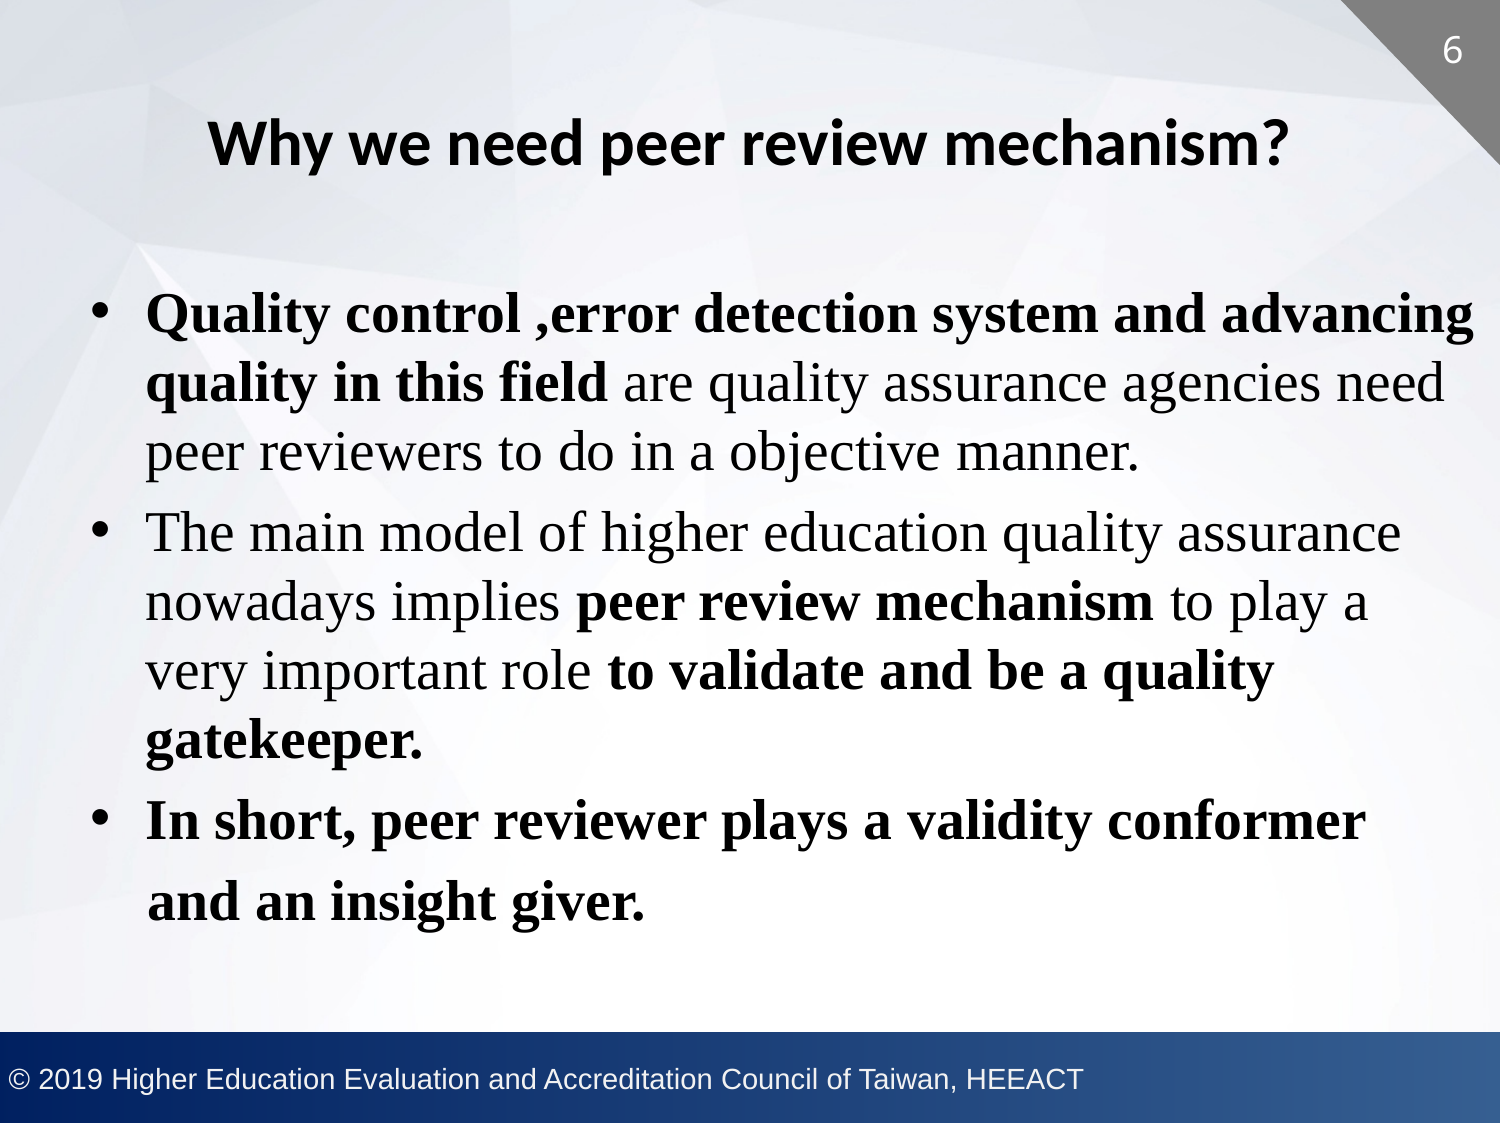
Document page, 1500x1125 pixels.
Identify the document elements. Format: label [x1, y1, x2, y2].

text_box [0, 1032, 1500, 1123]
text_box [1340, 0, 1500, 166]
picture [0, 0, 1500, 1032]
